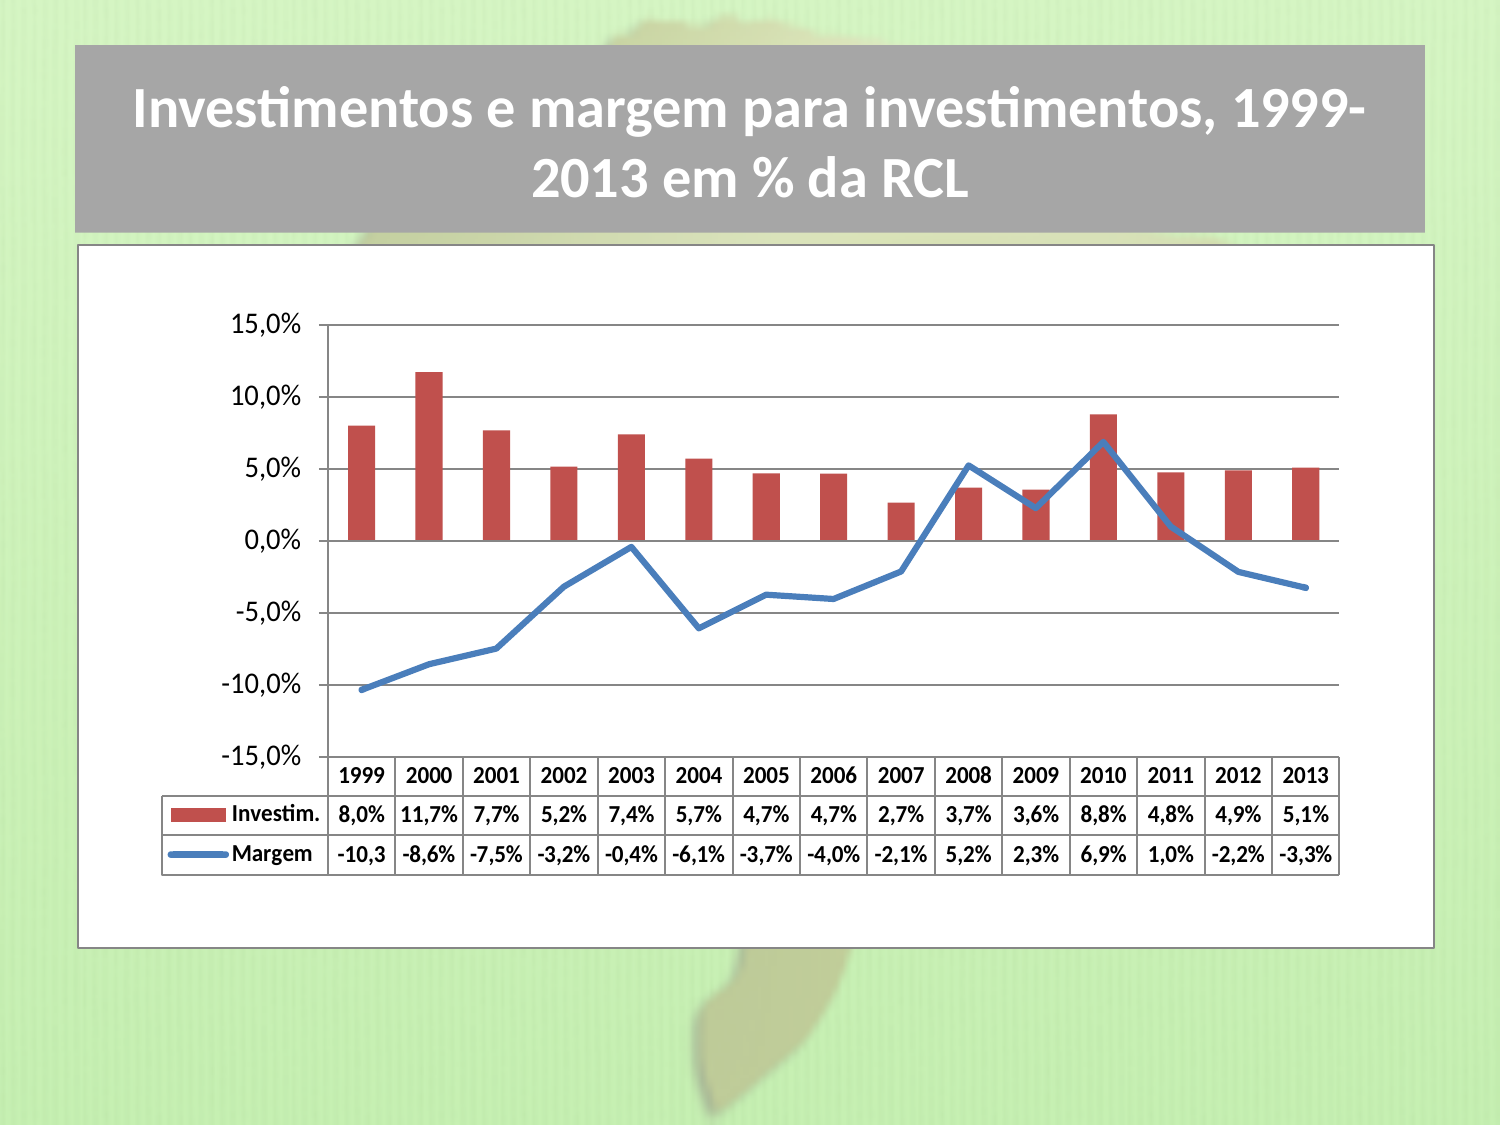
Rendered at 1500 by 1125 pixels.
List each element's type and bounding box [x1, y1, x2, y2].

picture [0, 0, 1500, 1125]
list [76, 243, 1436, 950]
